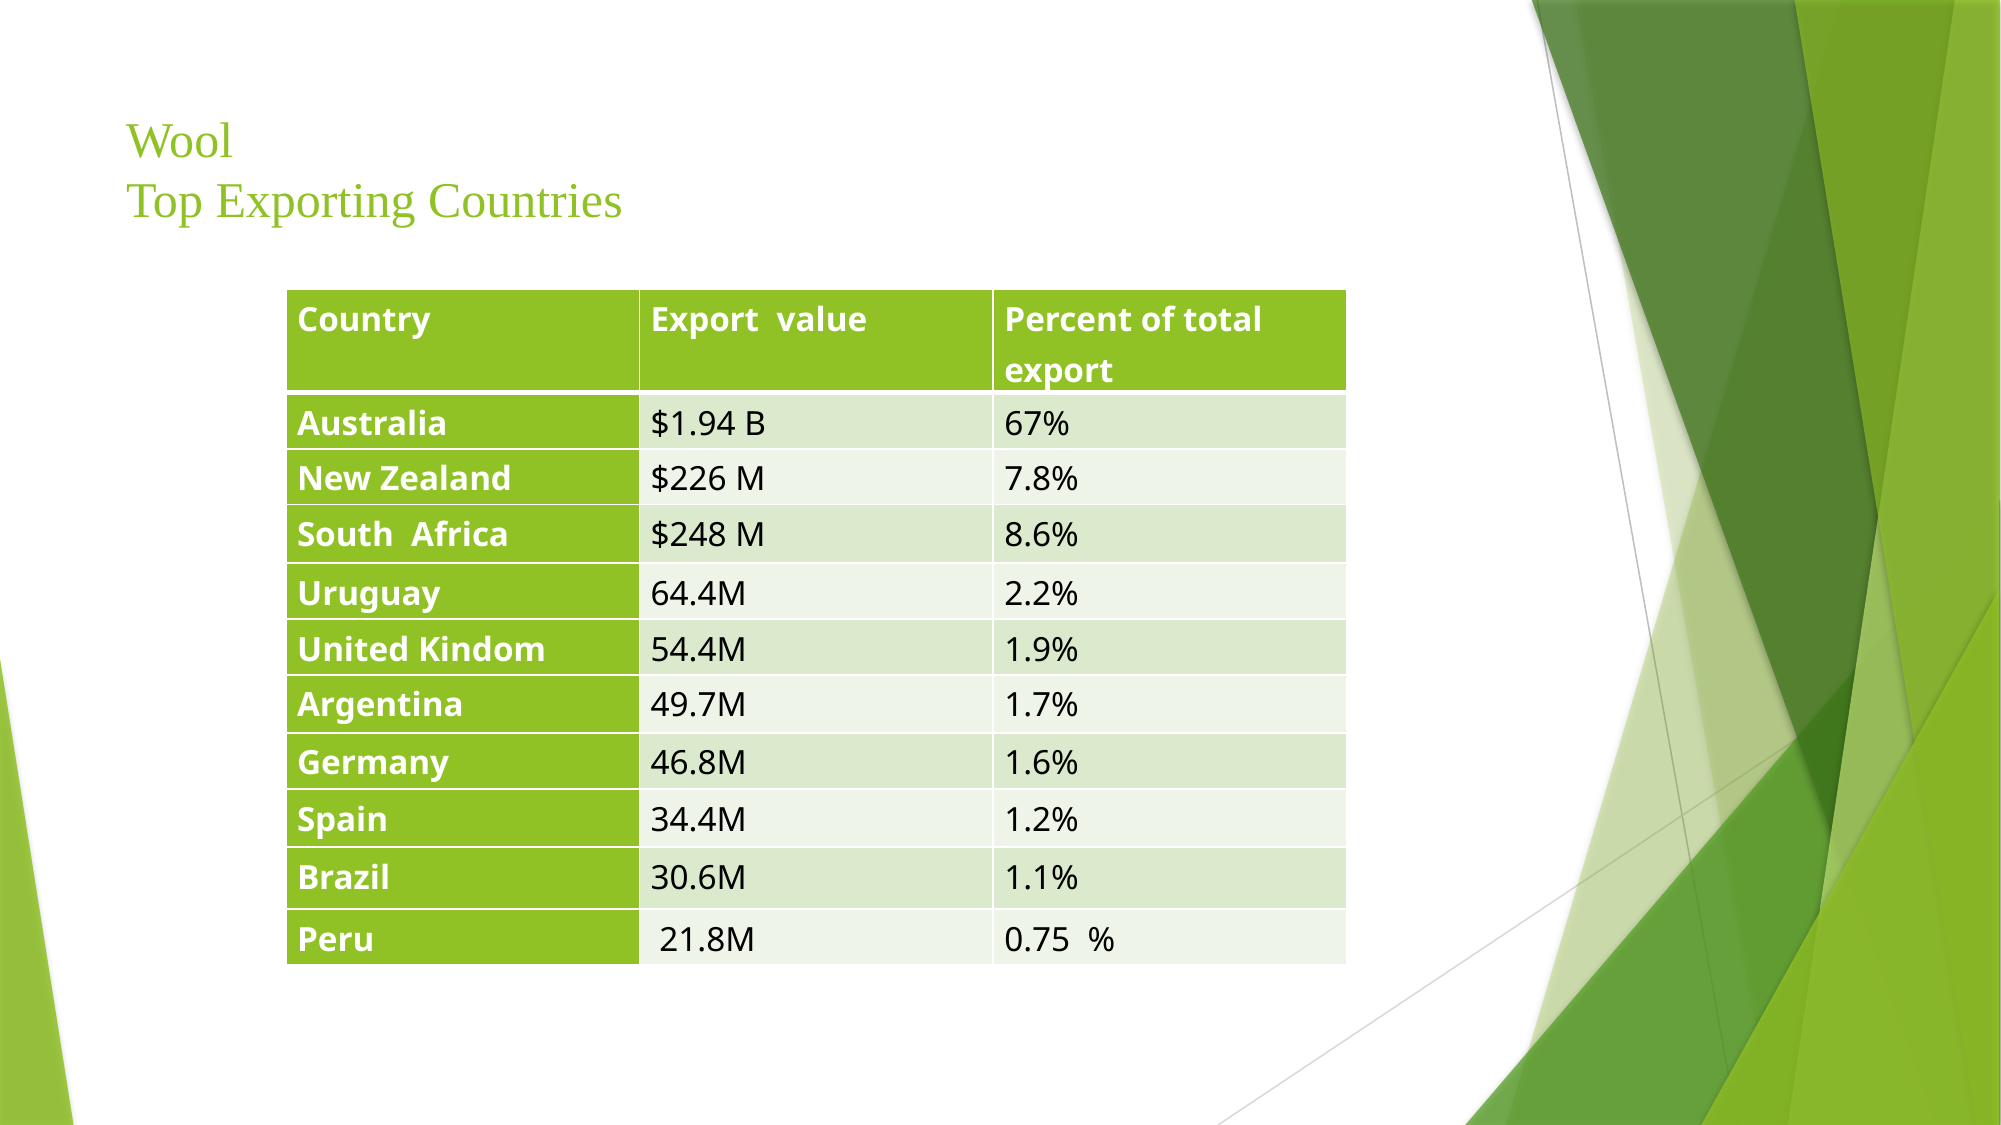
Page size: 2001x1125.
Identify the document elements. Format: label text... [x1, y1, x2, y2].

table_header Export value [640, 290, 992, 390]
table_cell 34.4M [640, 790, 992, 846]
table_cell 1.6% [994, 734, 1346, 788]
table_cell 30.6M [640, 848, 992, 908]
table_cell 7.8% [994, 450, 1346, 504]
table_cell 1.1% [994, 848, 1346, 908]
table_cell 1.2% [994, 790, 1346, 846]
table_cell South Africa [287, 505, 639, 562]
table_cell $248 M [640, 505, 992, 562]
table_cell $1.94 B [640, 395, 992, 448]
table_cell Germany [287, 734, 639, 788]
table_cell 1.7% [994, 676, 1346, 732]
table_cell 1.9% [994, 620, 1346, 674]
table_cell $226 M [640, 450, 992, 504]
table_cell 2.2% [994, 564, 1346, 618]
table_cell New Zealand [287, 450, 639, 504]
table_cell Uruguay [287, 564, 639, 618]
table_cell 0.75 % [994, 910, 1346, 964]
table_cell 67% [994, 395, 1346, 448]
table_header Percent of total export [994, 290, 1346, 390]
table_cell United Kindom [287, 620, 639, 674]
title Wool Top Exporting Countries [111, 99, 1522, 317]
table_cell Australia [287, 395, 639, 448]
table_cell Peru [287, 910, 639, 964]
table_cell Brazil [287, 848, 639, 908]
table_cell Argentina [287, 676, 639, 732]
table_cell 64.4M [640, 564, 992, 618]
table_cell Spain [287, 790, 639, 846]
table_cell 21.8M [640, 910, 992, 964]
table_cell 8.6% [994, 505, 1346, 562]
table_header Country [287, 290, 639, 390]
table_cell 49.7M [640, 676, 992, 732]
table_cell 46.8M [640, 734, 992, 788]
table_cell 54.4M [640, 620, 992, 674]
